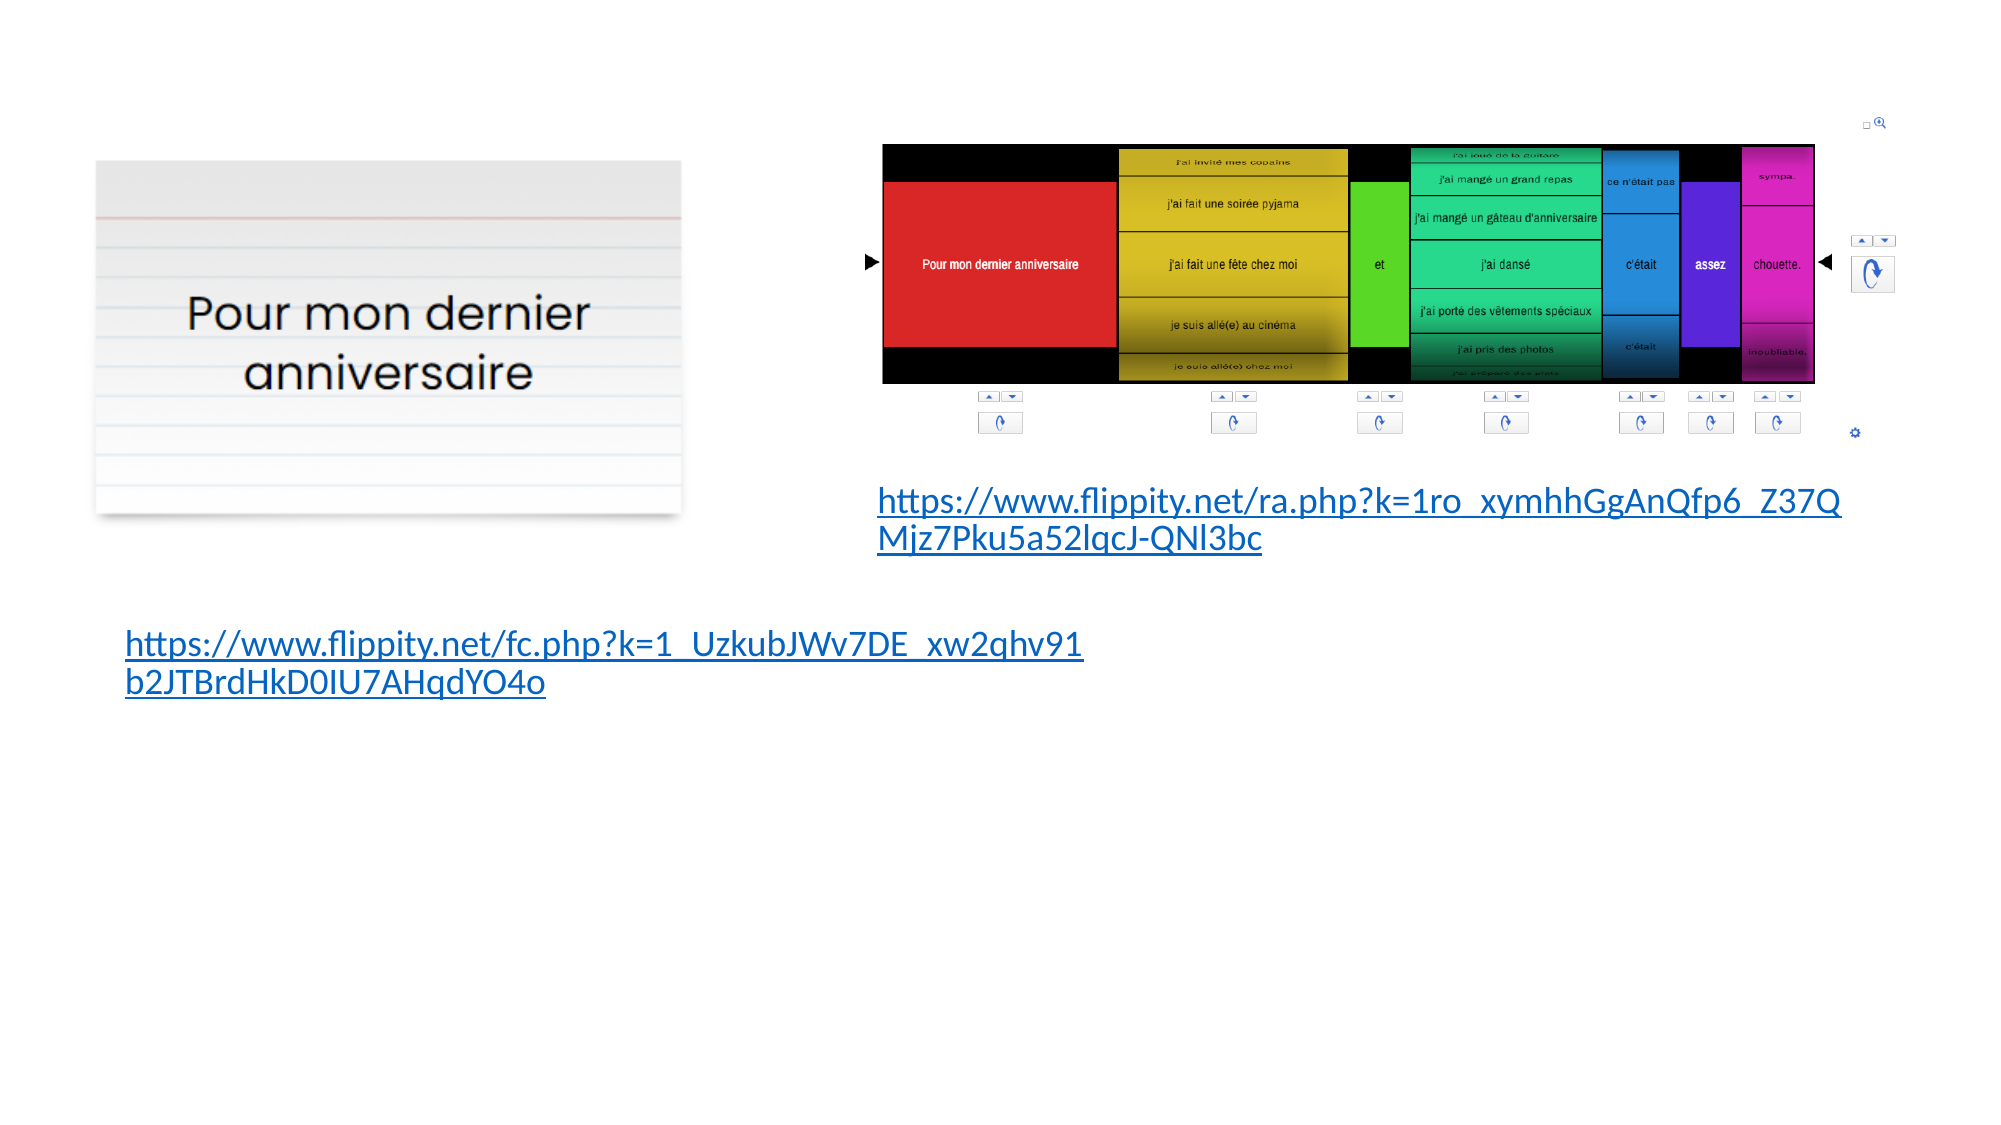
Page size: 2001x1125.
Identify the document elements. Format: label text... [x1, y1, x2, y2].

text_box https://www.flippity.net/fc.php?k=1_UzkubJWv7DE_xw2qhv91b2JTBrdHkD0IU7AHqdYO4o [110, 611, 1110, 717]
text_box https://www.flippity.net/ra.php?k=1ro_xymhhGgAnQfp6_Z37QMjz7Pku5a52lqcJ-QNl3bc [862, 468, 1863, 574]
picture [65, 142, 722, 529]
picture [854, 115, 1905, 462]
